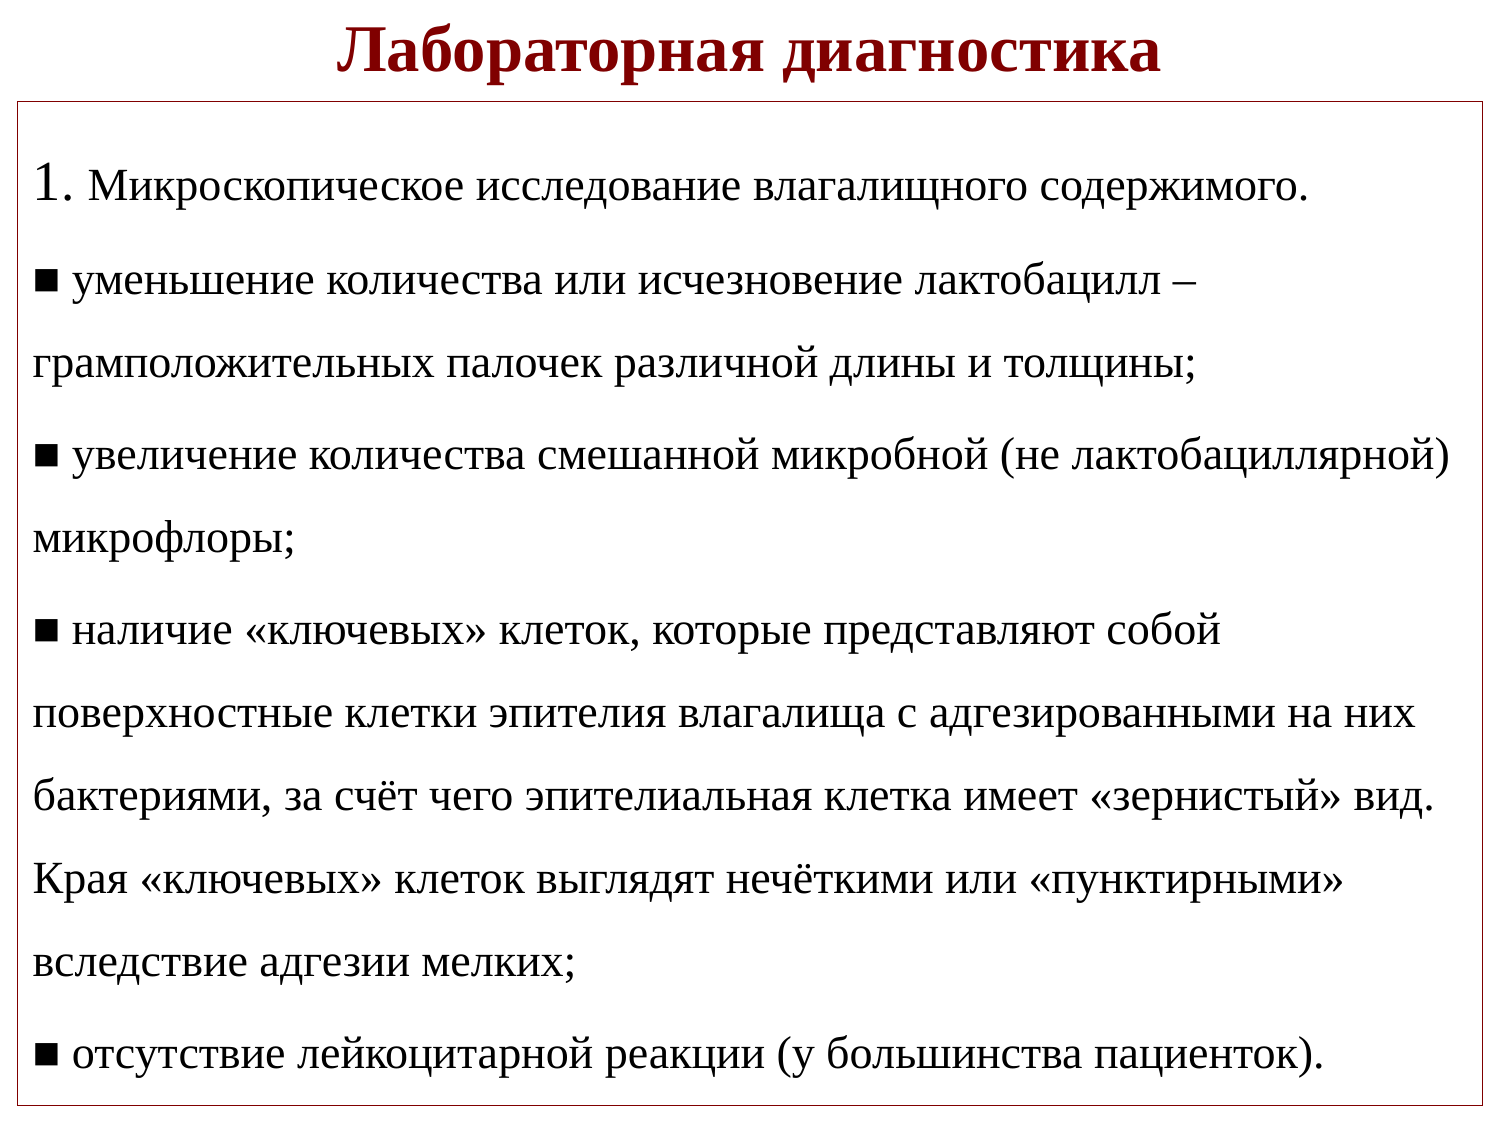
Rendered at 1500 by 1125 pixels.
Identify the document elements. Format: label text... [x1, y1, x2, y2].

list 1. Микроскопическое исследование влагалищного содержимого. ■ уменьшение количества или исчезновение лактобацилл – грамположительных палочек различной длины и толщины; ■ увеличение количества смешанной микробной (не лактобациллярной) микрофлоры; ■ наличие «ключевых» клеток, которые представляют собой поверхностные клетки эпителия влагалища с адгезированными на них бактериями, за счёт чего эпителиальная клетка имеет «зернистый» вид. Края «ключевых» клеток выглядят нечёткими или «пунктирными» вследствие адгезии мелких; ■ отсутствие лейкоцитарной реакции (у большинства пациенток). [17, 101, 1483, 1106]
title Лабораторная диагностика [75, 0, 1425, 90]
